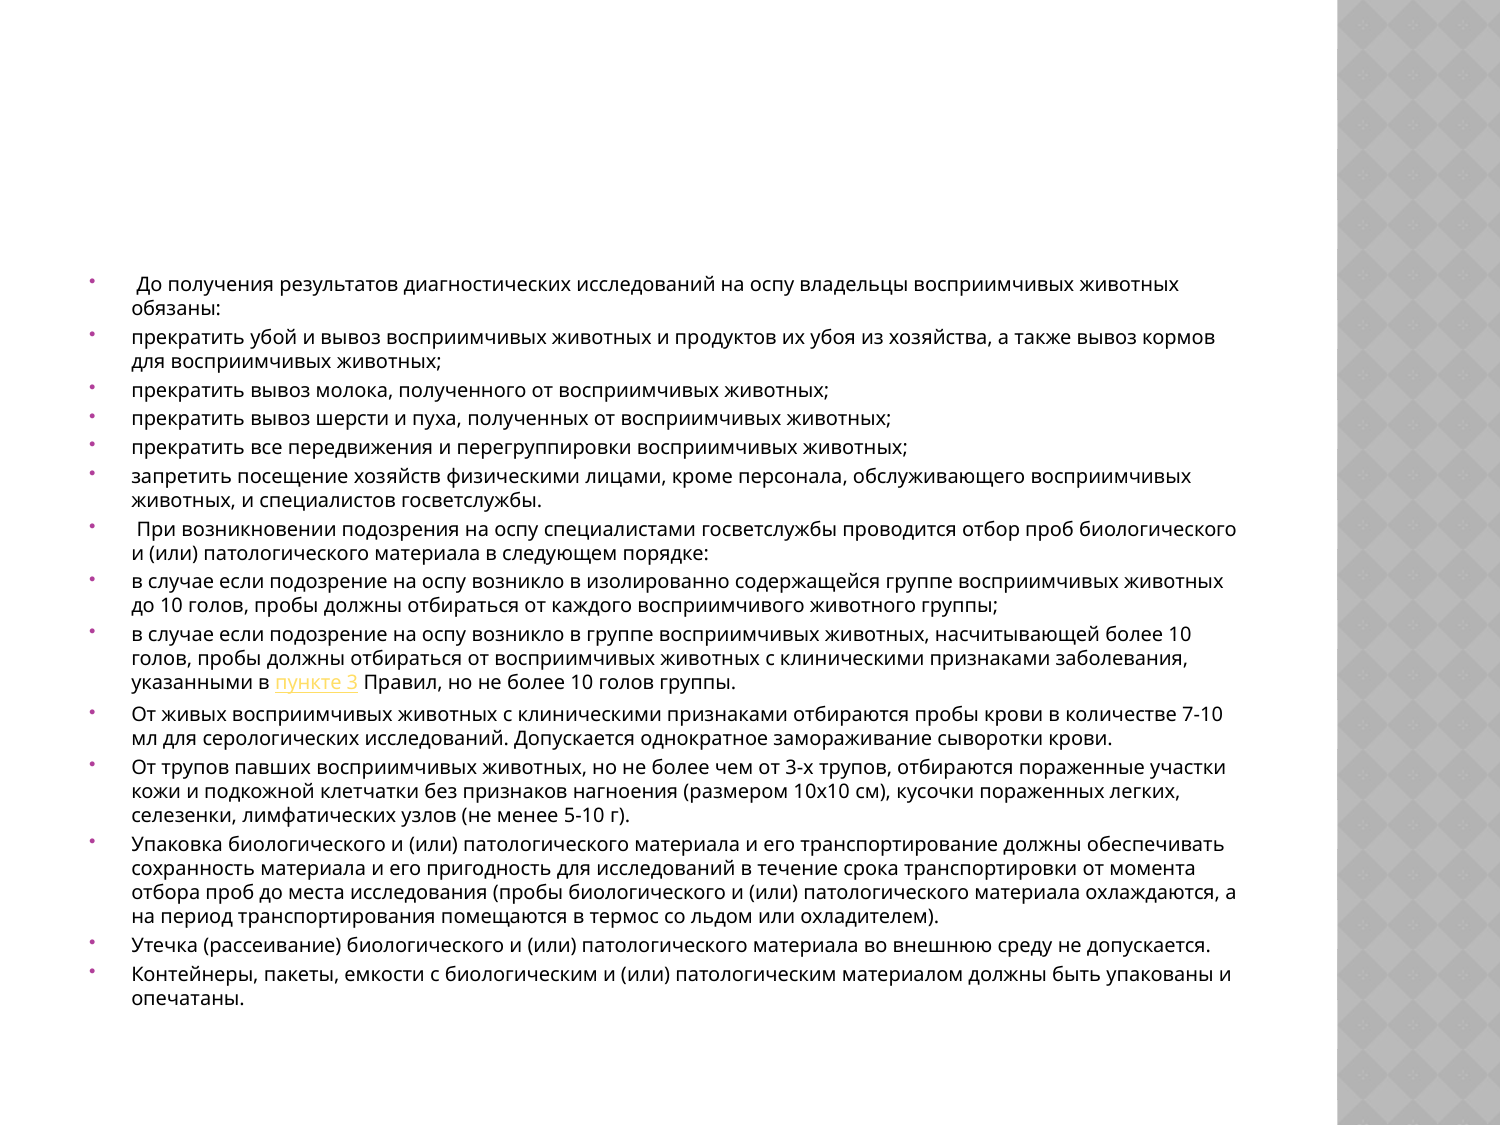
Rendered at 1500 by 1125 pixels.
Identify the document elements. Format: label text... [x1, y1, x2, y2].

list До получения результатов диагностических исследований на оспу владельцы восприимчивых животных обязаны: прекратить убой и вывоз восприимчивых животных и продуктов их убоя из хозяйства, а также вывоз кормов для восприимчивых животных; прекратить вывоз молока, полученного от восприимчивых животных; прекратить вывоз шерсти и пуха, полученных от восприимчивых животных; прекратить все передвижения и перегруппировки восприимчивых животных; запретить посещение хозяйств физическими лицами, кроме персонала, обслуживающего восприимчивых животных, и специалистов госветслужбы. При возникновении подозрения на оспу специалистами госветслужбы проводится отбор проб биологического и (или) патологического материала в следующем порядке: в случае если подозрение на оспу возникло в изолированно содержащейся группе восприимчивых животных до 10 голов, пробы должны отбираться от каждого восприимчивого животного группы; в случае если подозрение на оспу возникло в группе восприимчивых животных, насчитывающей более 10 голов, пробы должны отбираться от восприимчивых животных с клиническими признаками заболевания, указанными в пункте 3 Правил, но не более 10 голов группы. От живых восприимчивых животных с клиническими признаками отбираются пробы крови в количестве 7-10 мл для серологических исследований. Допускается однократное замораживание сыворотки крови. От трупов павших восприимчивых животных, но не более чем от 3-х трупов, отбираются пораженные участки кожи и подкожной клетчатки без признаков нагноения (размером 10x10 см), кусочки пораженных легких, селезенки, лимфатических узлов (не менее 5-10 г). Упаковка биологического и (или) патологического материала и его транспортирование должны обеспечивать сохранность материала и его пригодность для исследований в течение срока транспортировки от момента отбора проб до места исследования (пробы биологического и (или) патологического материала охлаждаются, а на период транспортирования помещаются в термос со льдом или охладителем). Утечка (рассеивание) биологического и (или) патологического материала во внешнюю среду не допускается. Контейнеры, пакеты, емкости с биологическим и (или) патологическим материалом должны быть упакованы и опечатаны. [75, 264, 1263, 1059]
